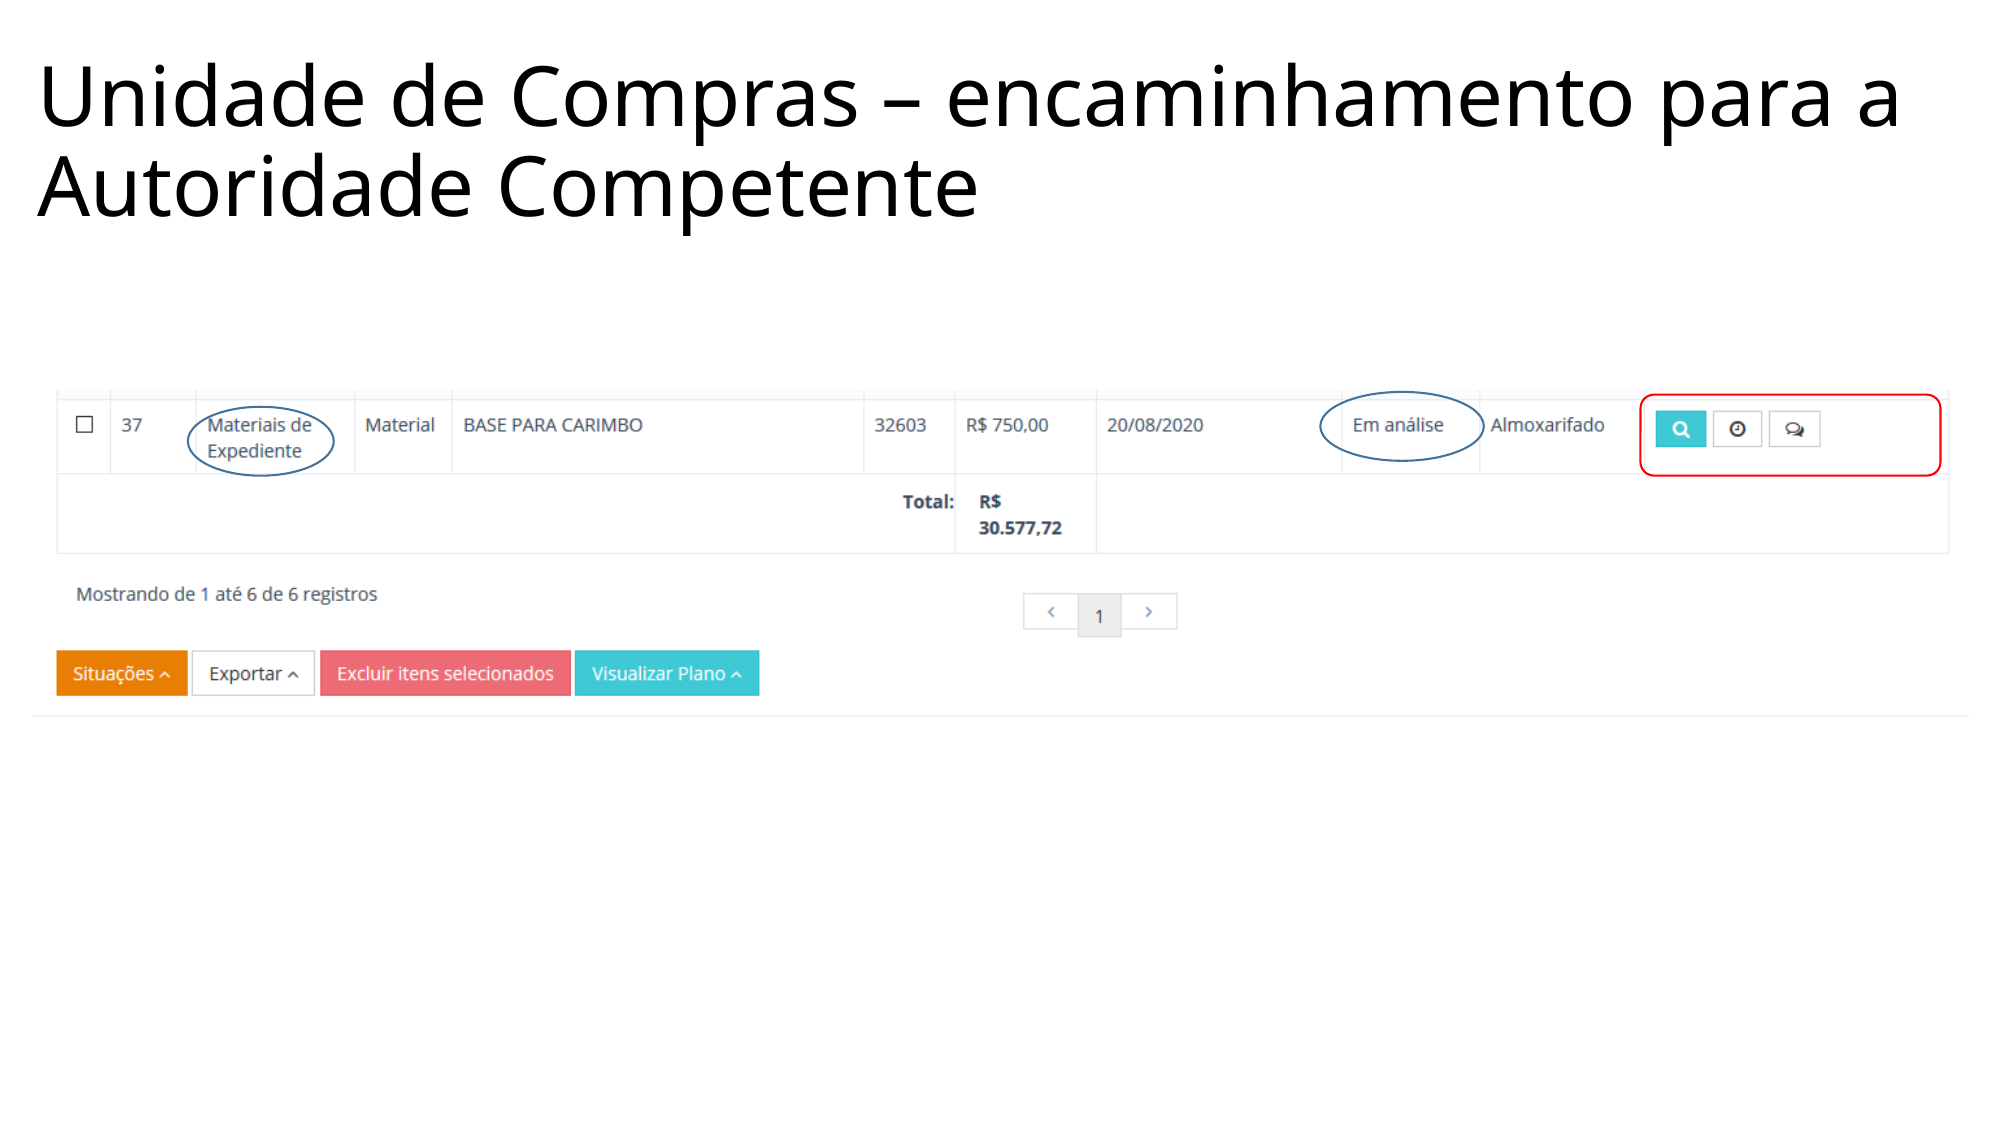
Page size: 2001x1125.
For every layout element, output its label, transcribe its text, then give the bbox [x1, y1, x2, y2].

picture [32, 390, 1969, 726]
title Unidade de Compras – encaminhamento para a Autoridade Competente [22, 35, 1979, 253]
